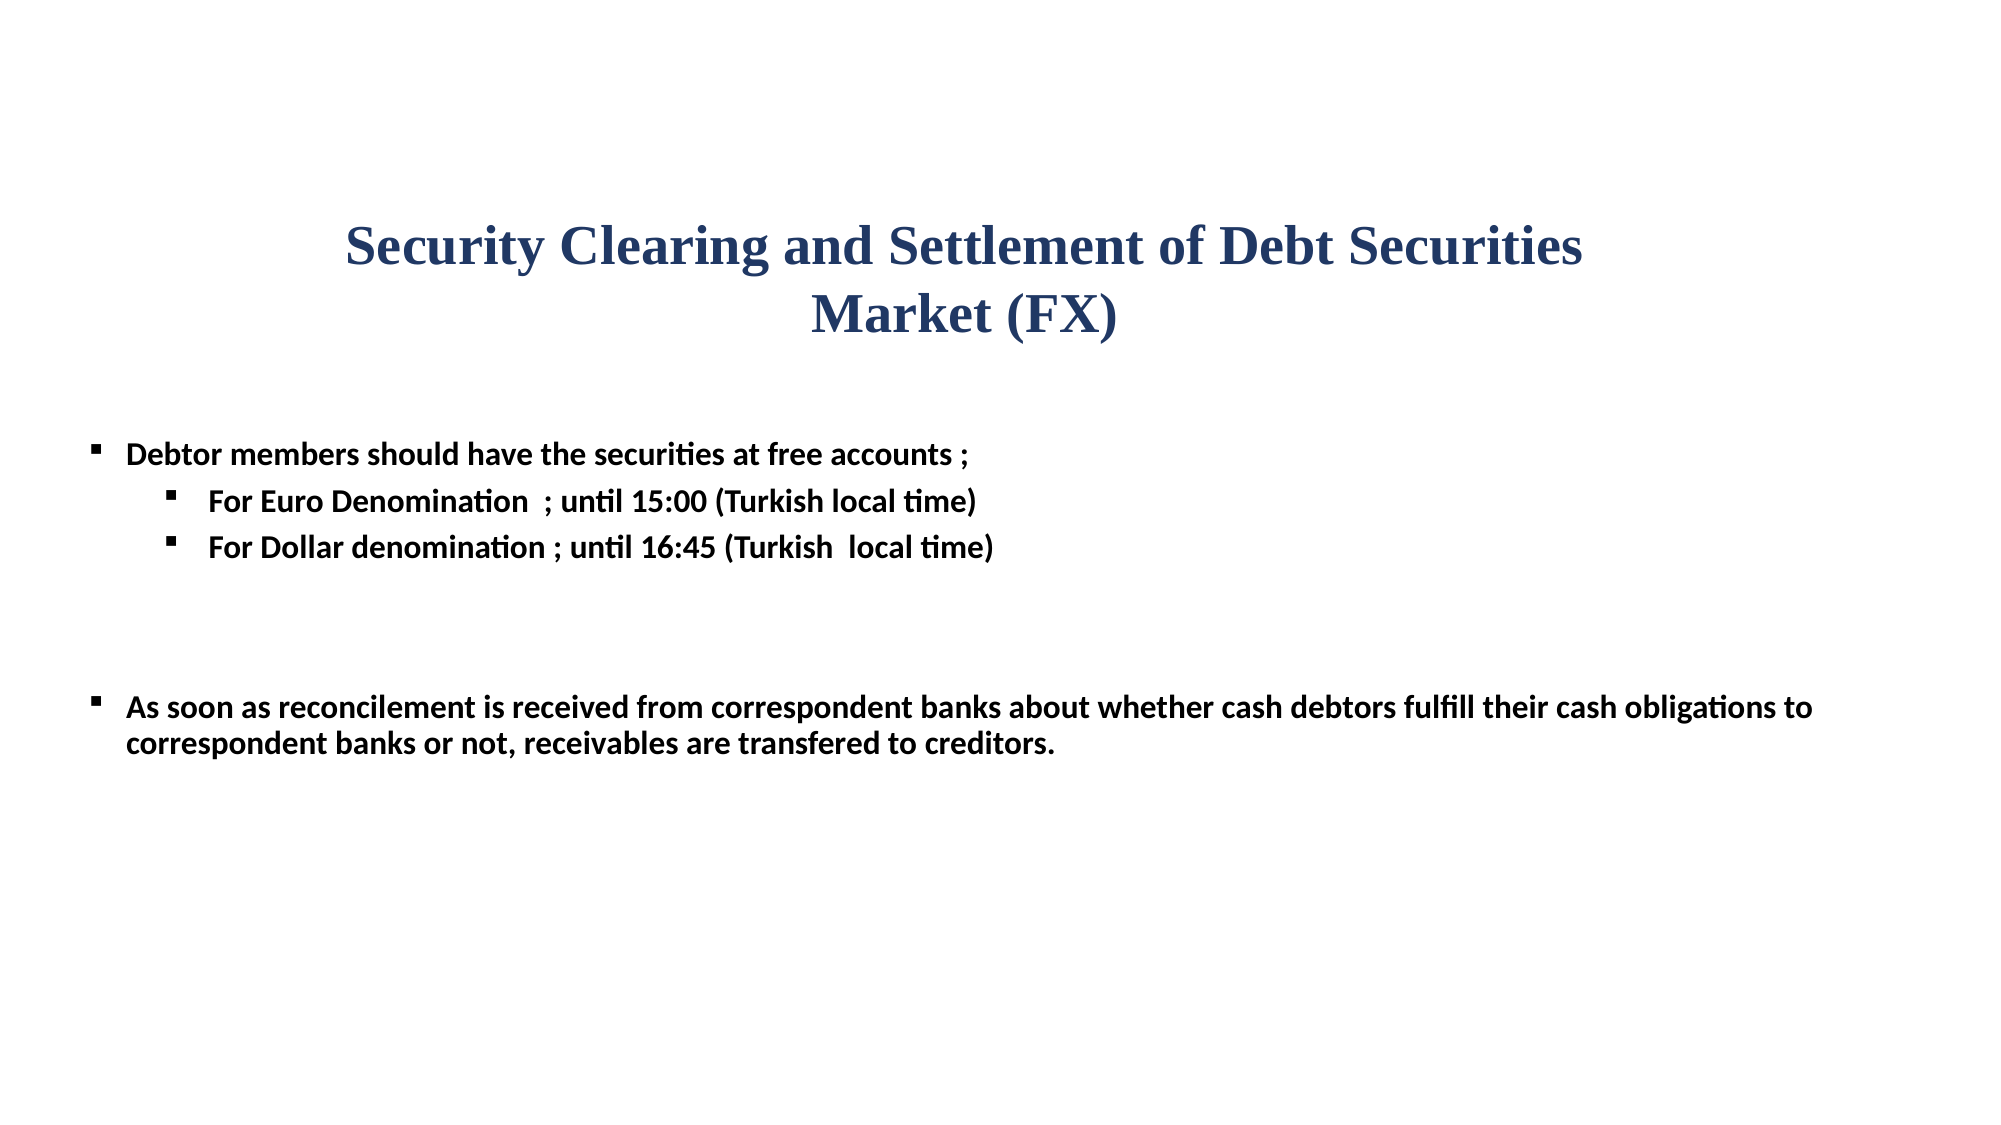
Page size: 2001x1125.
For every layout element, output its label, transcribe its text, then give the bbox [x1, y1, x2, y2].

text_box Security Clearing and Settlement of Debt Securities Market (FX) [290, 200, 1640, 272]
text_box Debtor members should have the securities at free accounts ; For Euro Denomination ; until 15:00 (Turkish local time) For Dollar denomination ; until 16:45 (Turkish local time) As soon as reconcilement is received from correspondent banks about whether cash debtors fulfill their cash obligations to correspondent banks or not, receivables are transfered to creditors. [73, 274, 1927, 991]
